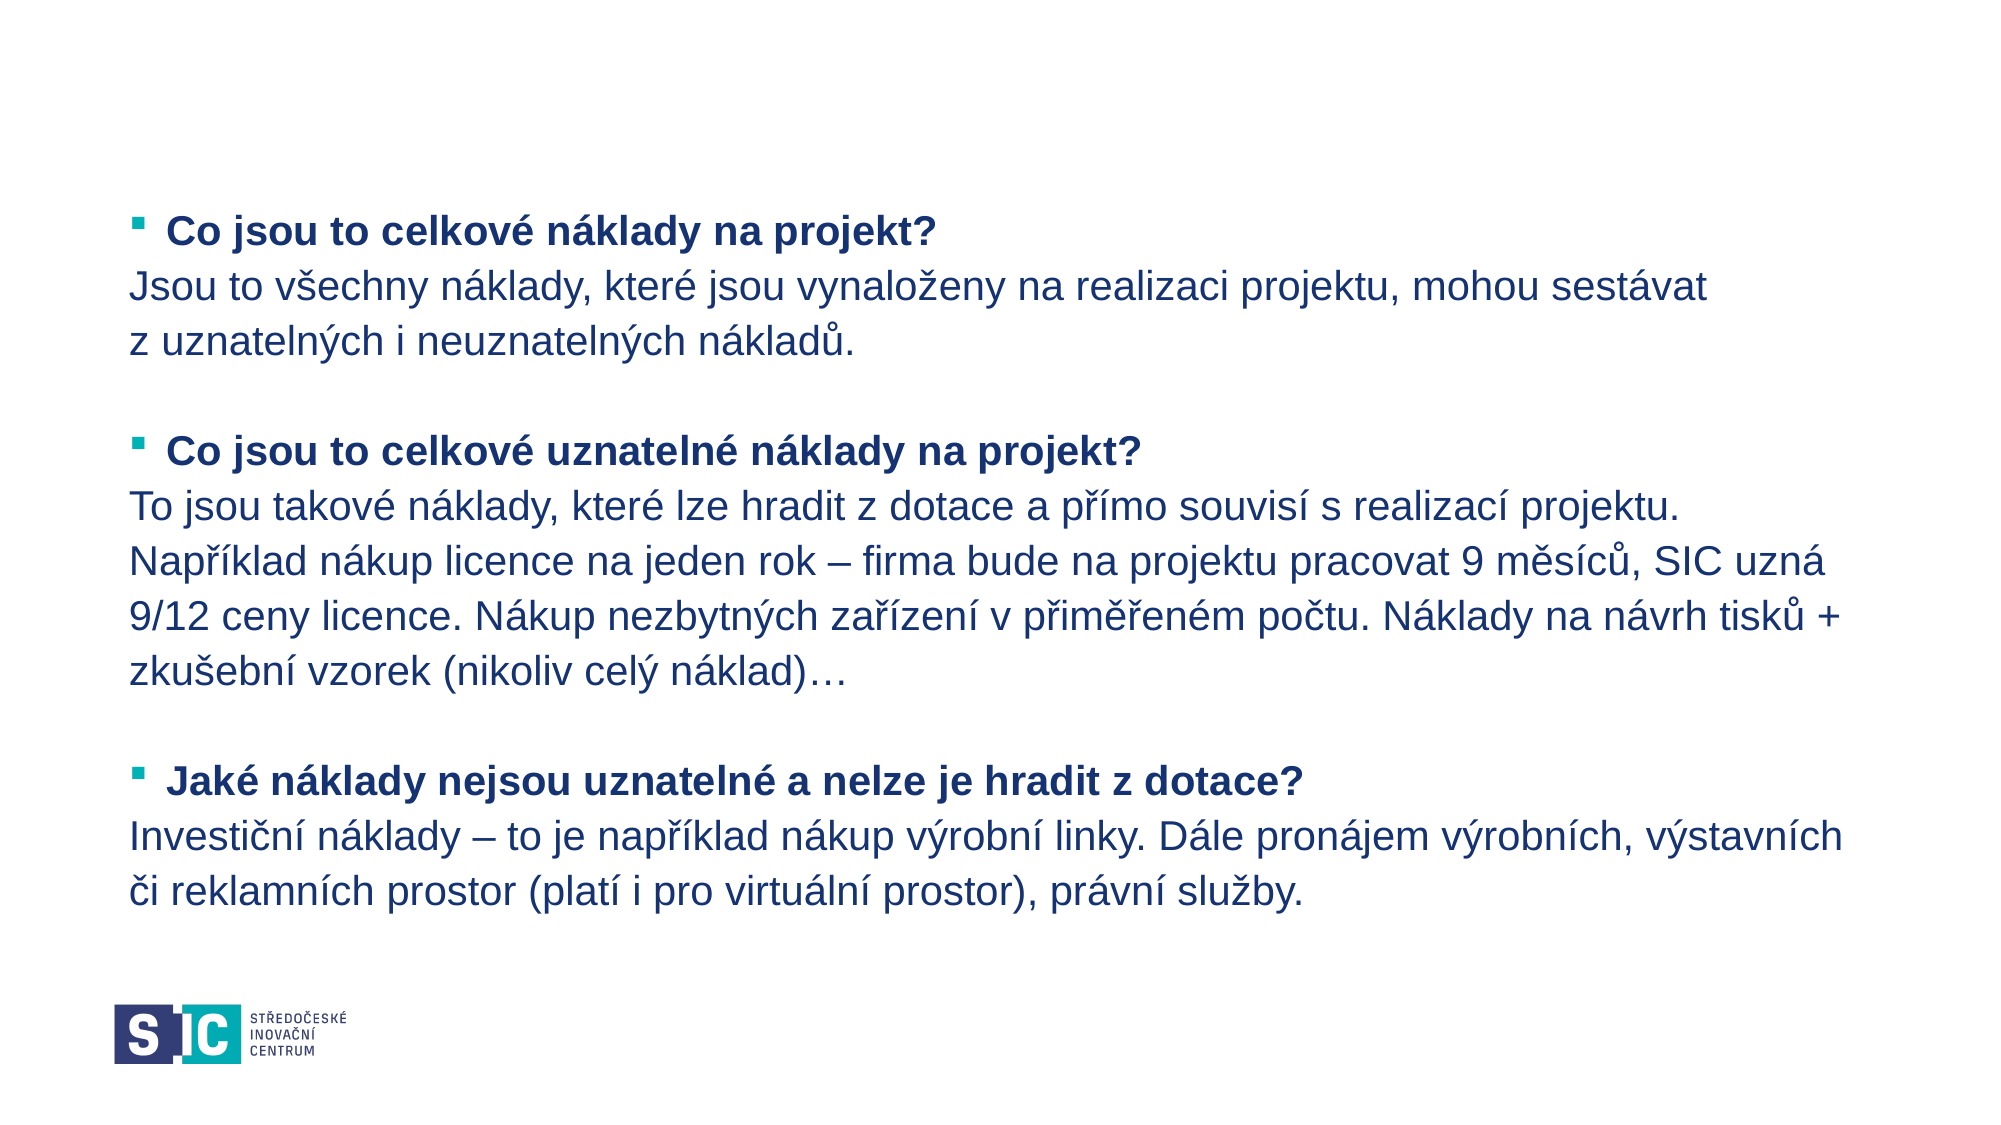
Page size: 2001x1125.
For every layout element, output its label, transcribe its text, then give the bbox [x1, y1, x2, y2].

list Co jsou to celkové náklady na projekt? Jsou to všechny náklady, které jsou vynaloženy na realizaci projektu, mohou sestávat z uznatelných i neuznatelných nákladů. Co jsou to celkové uznatelné náklady na projekt? To jsou takové náklady, které lze hradit z dotace a přímo souvisí s realizací projektu. Například nákup licence na jeden rok – firma bude na projektu pracovat 9 měsíců, SIC uzná 9/12 ceny licence. Nákup nezbytných zařízení v přiměřeném počtu. Náklady na návrh tisků + zkušební vzorek (nikoliv celý náklad)… Jaké náklady nejsou uznatelné a nelze je hradit z dotace? Investiční náklady – to je například nákup výrobní linky. Dále pronájem výrobních, výstavních či reklamních prostor (platí i pro virtuální prostor), právní služby. [114, 212, 1886, 976]
picture [114, 1004, 347, 1064]
